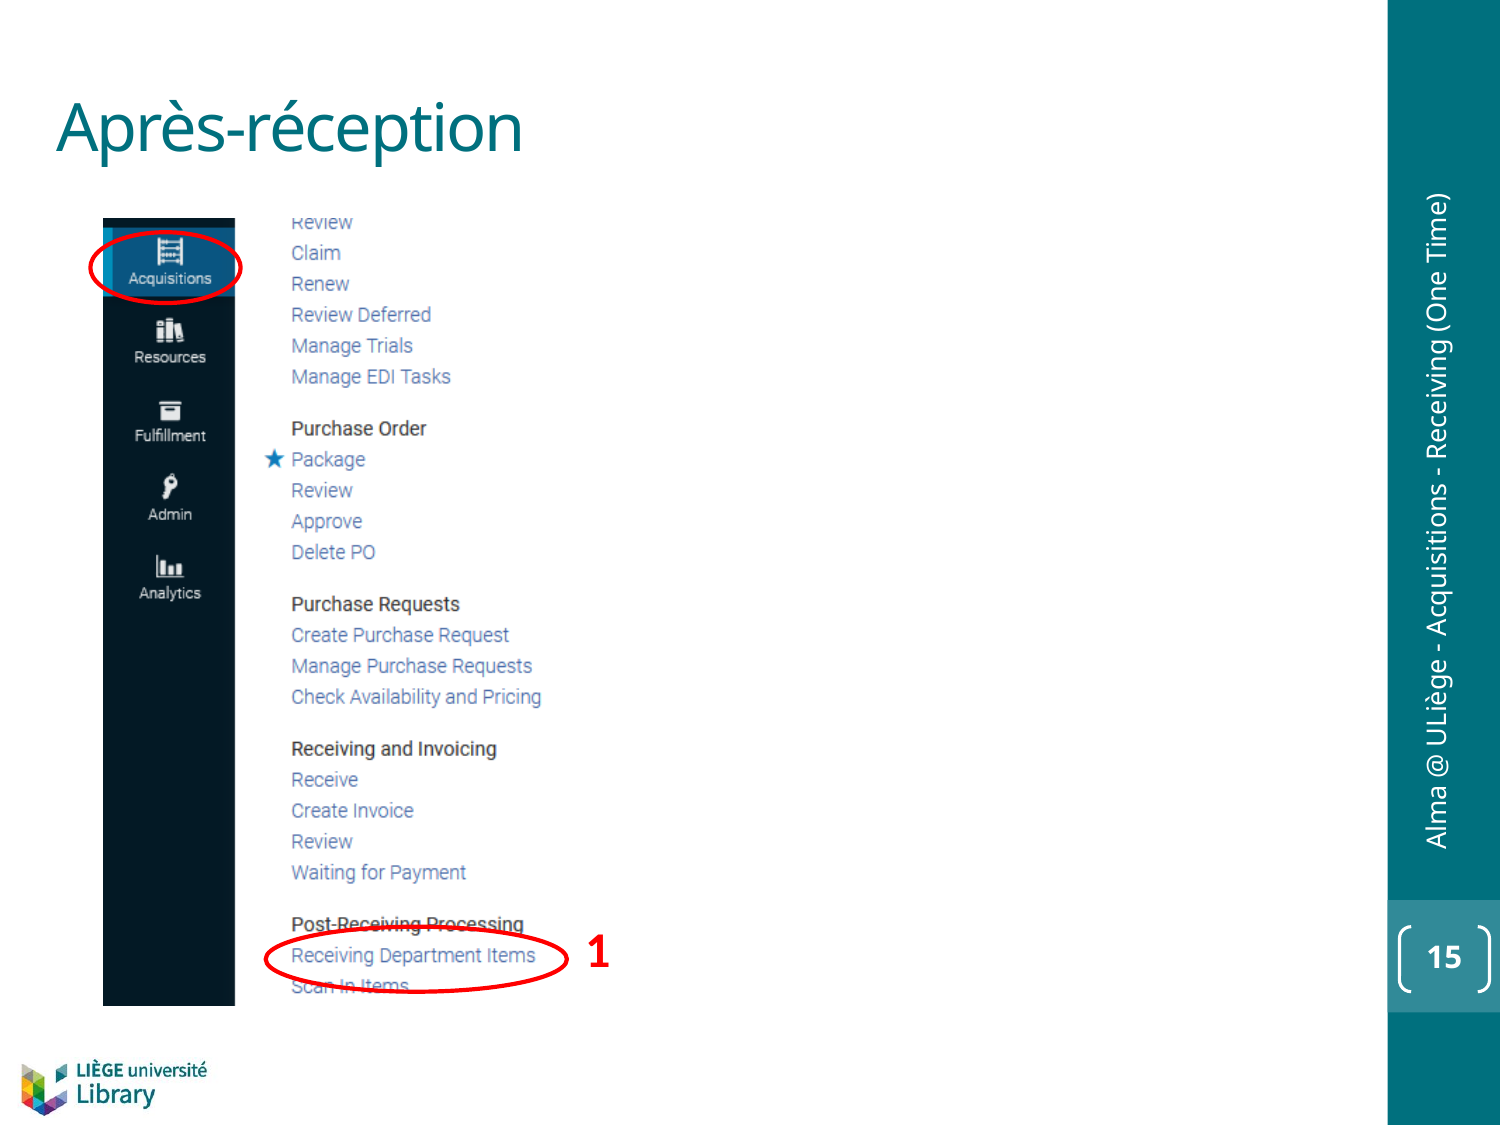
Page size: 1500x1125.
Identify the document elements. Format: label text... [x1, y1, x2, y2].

text_box 1 [579, 910, 666, 986]
picture [17, 1057, 219, 1118]
footer Alma @ ULiège - Acquisitions - Receiving (One Time) [1411, 31, 1472, 865]
picture [103, 217, 568, 1006]
slide_number 15 [1397, 925, 1492, 994]
text_box [88, 247, 100, 288]
title Après-réception [41, 30, 1353, 219]
